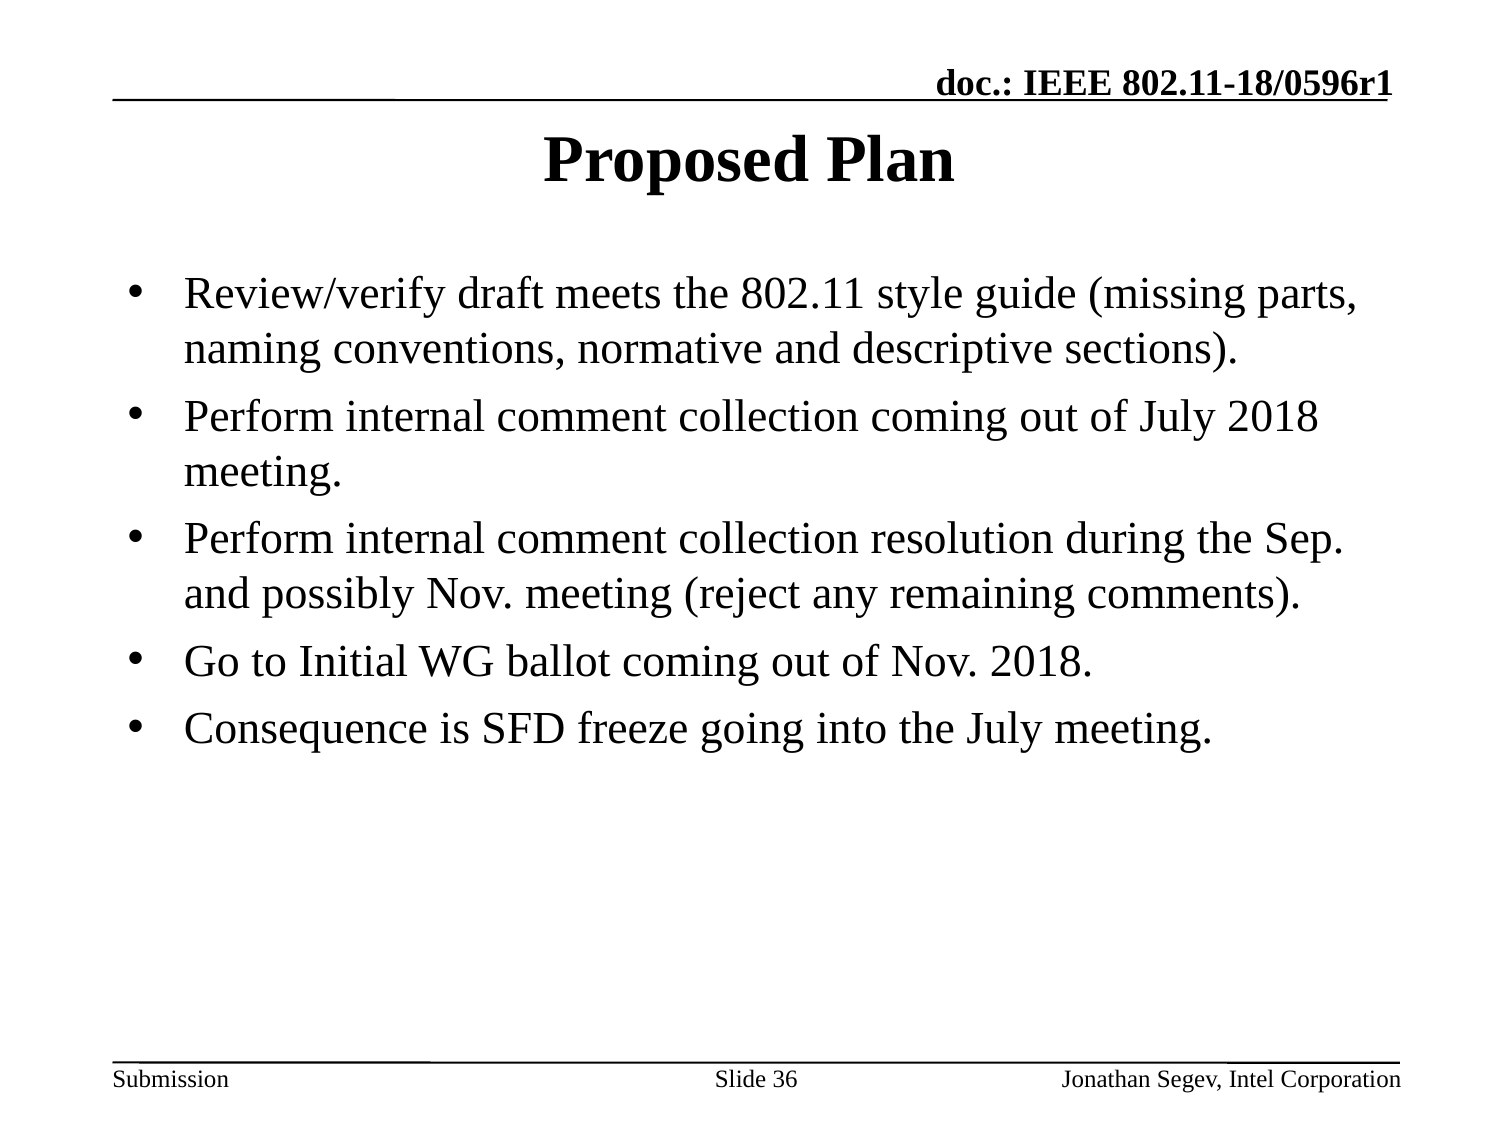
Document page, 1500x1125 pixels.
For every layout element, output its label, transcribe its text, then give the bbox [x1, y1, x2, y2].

slide_number Slide 36 [712, 1061, 800, 1093]
footer Jonathan Segev, Intel Corporation [1056, 1061, 1402, 1093]
title Proposed Plan [112, 112, 1388, 197]
list Review/verify draft meets the 802.11 style guide (missing parts, naming conventions, normative and descriptive sections). Perform internal comment collection coming out of July 2018 meeting. Perform internal comment collection resolution during the Sep. and possibly Nov. meeting (reject any remaining comments). Go to Initial WG ballot coming out of Nov. 2018. Consequence is SFD freeze going into the July meeting. [112, 255, 1388, 1001]
